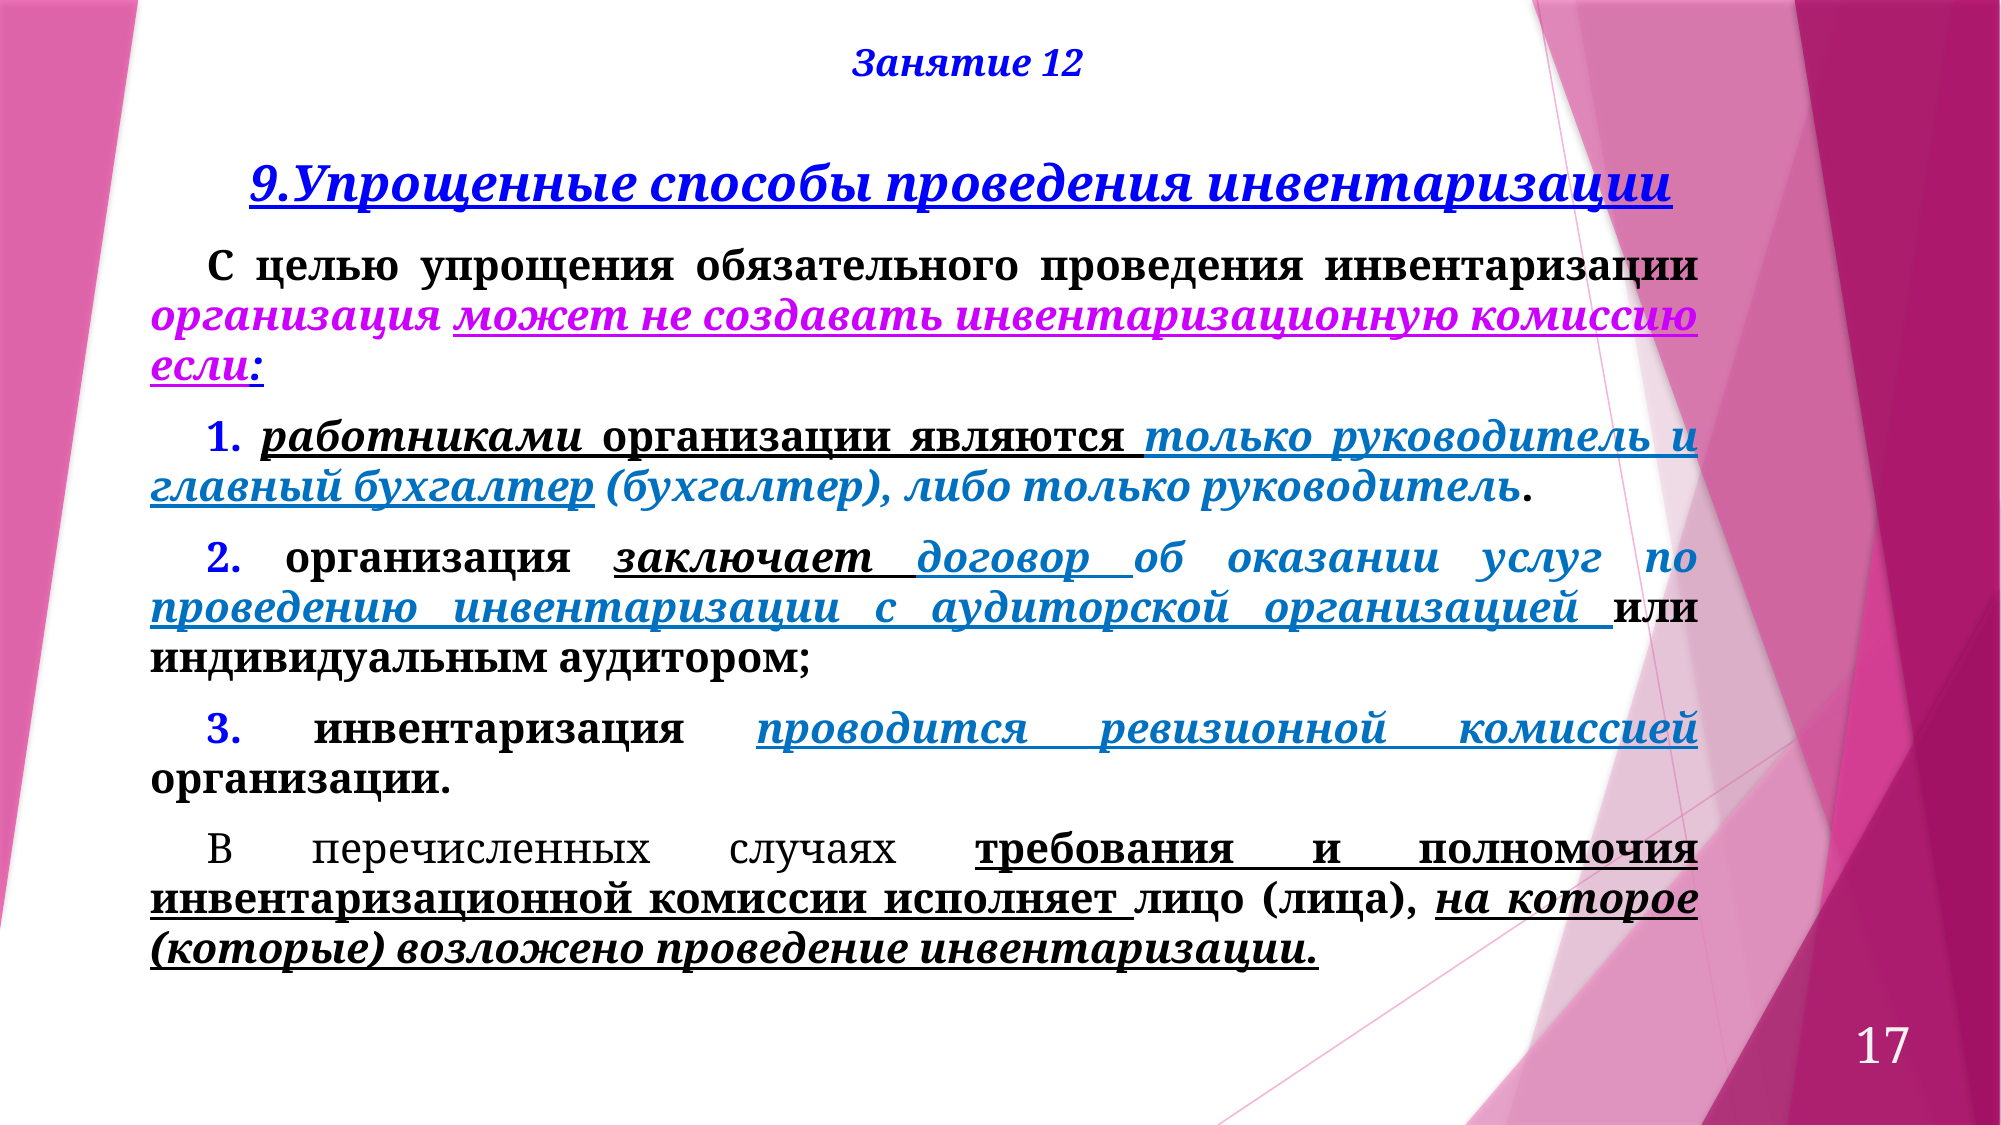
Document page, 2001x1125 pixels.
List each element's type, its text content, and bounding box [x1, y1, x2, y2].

text_box [32, 1058, 1444, 1106]
slide_number 17 [1814, 1017, 1927, 1078]
subtitle 9.Упрощенные способы проведения инвентаризации С целью упрощения обязательного проведения инвентаризации организация может не создавать инвентаризационную комиссию если: 1. работниками организации являются только руководитель и главный бухгалтер (бухгалтер), либо только руководитель. 2. организация заключает договор об оказании услуг по проведению инвентаризации с аудиторской организацией или индивидуальным аудитором; 3. инвентаризация проводится ревизионной комиссией организации. В перечисленных случаях требования и полномочия инвентаризационной комиссии исполняет лицо (лица), на которое (которые) возложено проведение инвентаризации. [135, 131, 1714, 1059]
text_box Занятие 12 [135, 18, 1800, 131]
